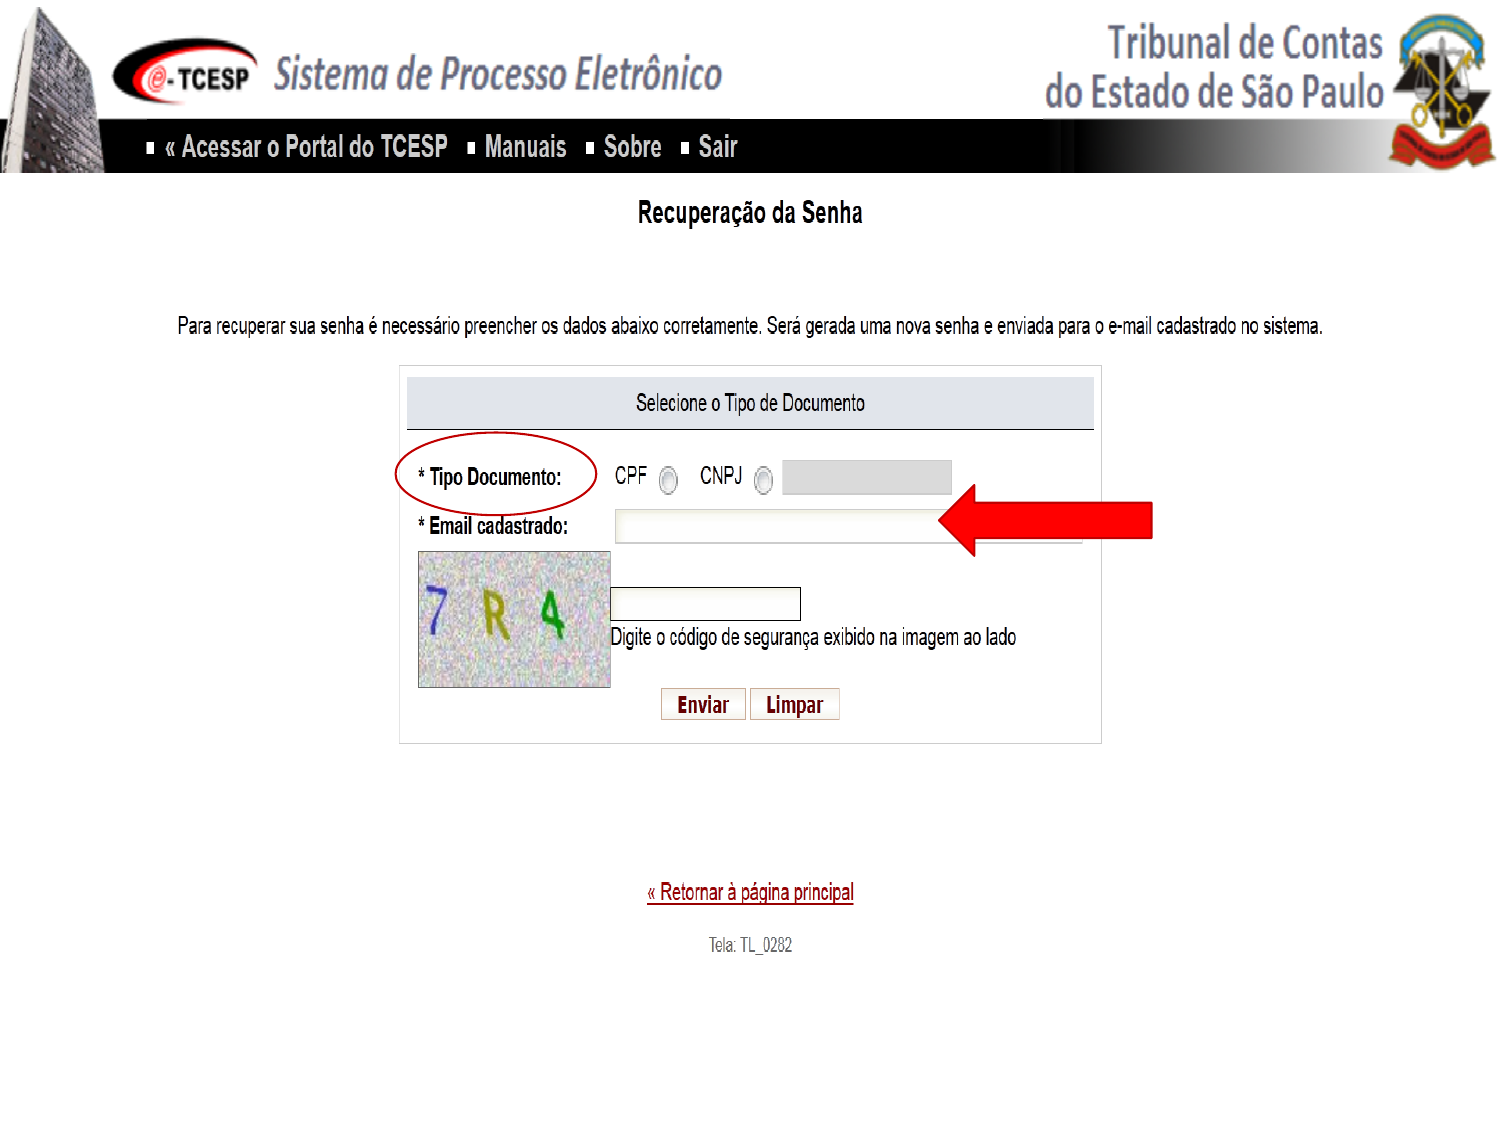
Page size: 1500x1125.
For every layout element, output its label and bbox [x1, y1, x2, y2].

list [0, 0, 1500, 1125]
